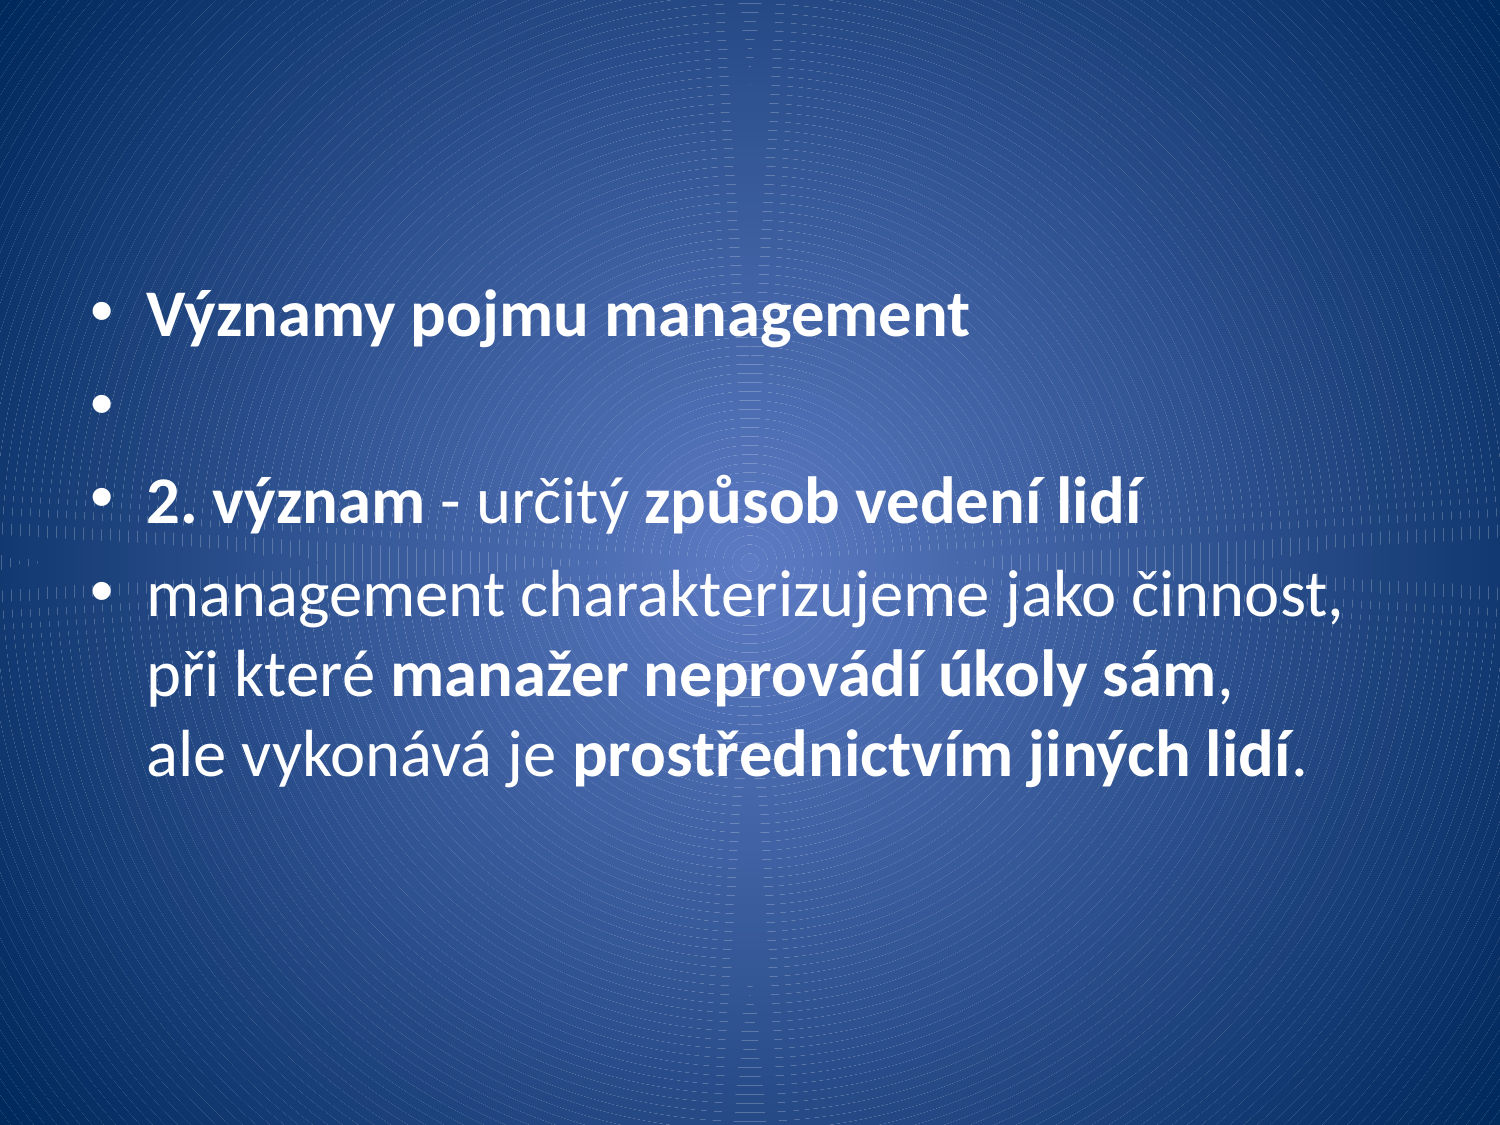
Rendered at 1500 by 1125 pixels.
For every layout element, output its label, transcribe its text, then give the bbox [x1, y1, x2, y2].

list Významy pojmu management 2. význam - určitý způsob vedení lidí management charakterizujeme jako činnost, při které manažer neprovádí úkoly sám, ale vykonává je prostřednictvím jiných lidí. [75, 262, 1425, 1005]
